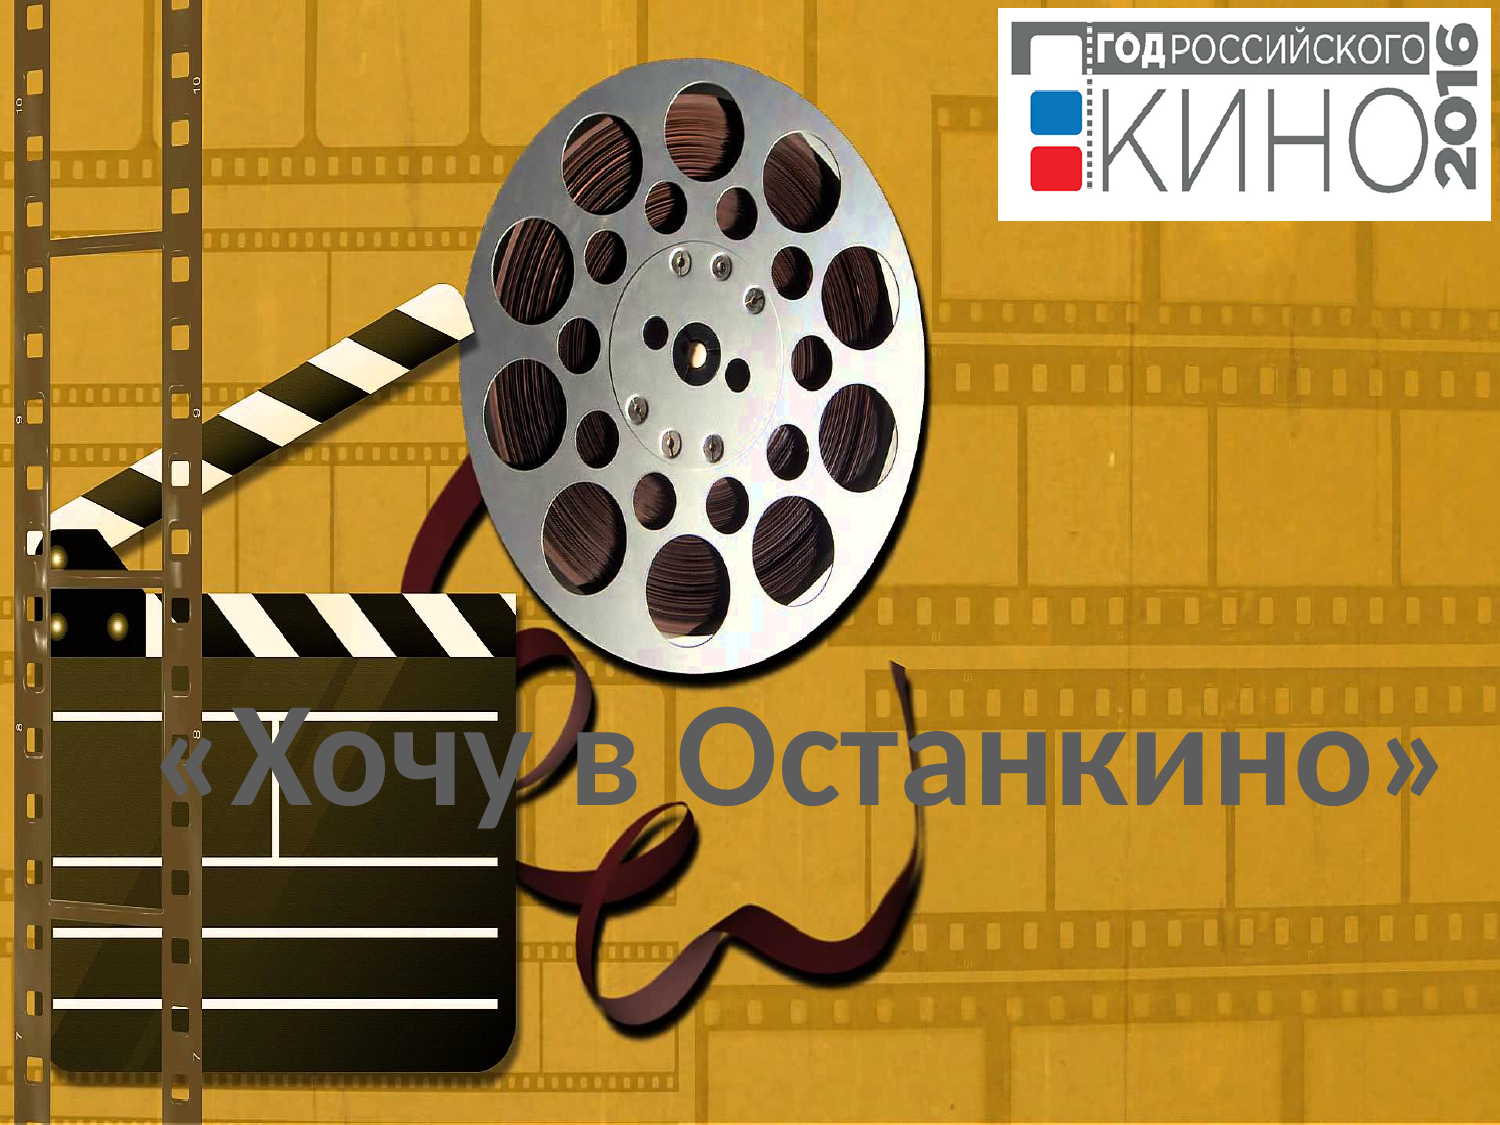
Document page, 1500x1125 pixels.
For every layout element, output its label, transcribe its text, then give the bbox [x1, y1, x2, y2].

picture [0, 0, 1500, 1125]
title «Хочу в Останкино» [0, 503, 1483, 988]
